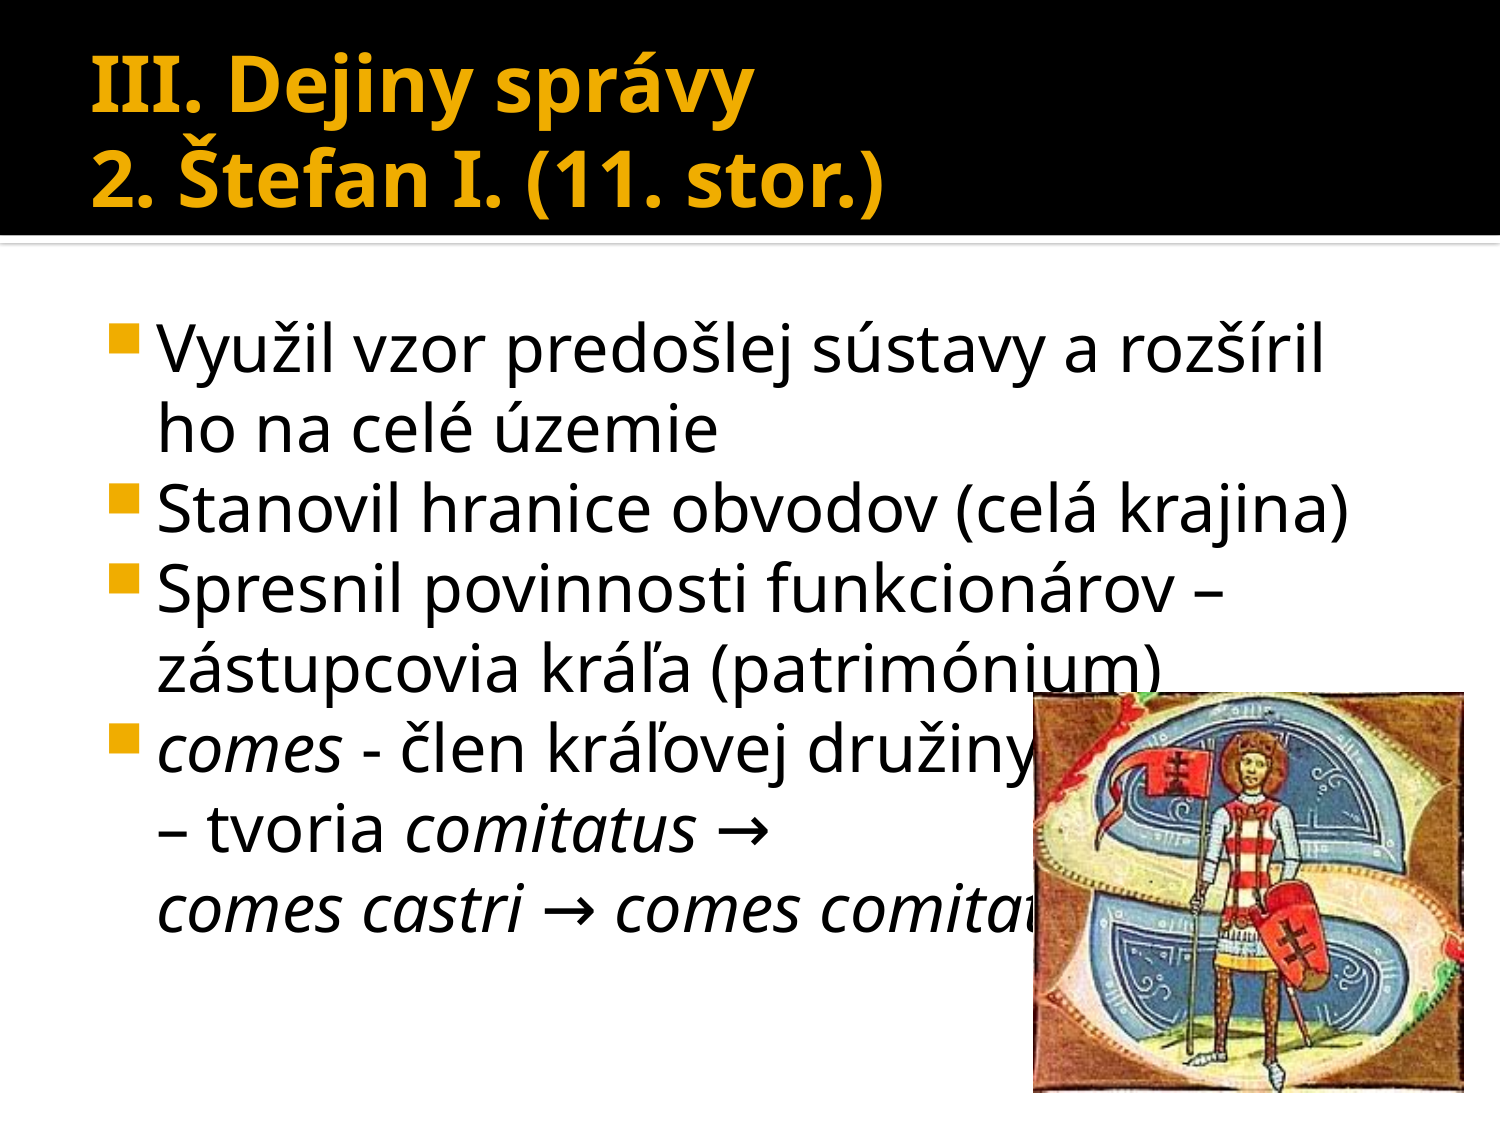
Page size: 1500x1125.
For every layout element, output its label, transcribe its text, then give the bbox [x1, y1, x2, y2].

list Využil vzor predošlej sústavy a rozšíril ho na celé územie Stanovil hranice obvodov (celá krajina) Spresnil povinnosti funkcionárov – zástupcovia kráľa (patrimónium) comes - člen kráľovej družiny – tvoria comitatus → comes castri → comes comitatus [75, 291, 1425, 1050]
title III. Dejiny správy 2. Štefan I. (11. stor.) [75, 25, 1425, 231]
picture [1033, 692, 1464, 1093]
